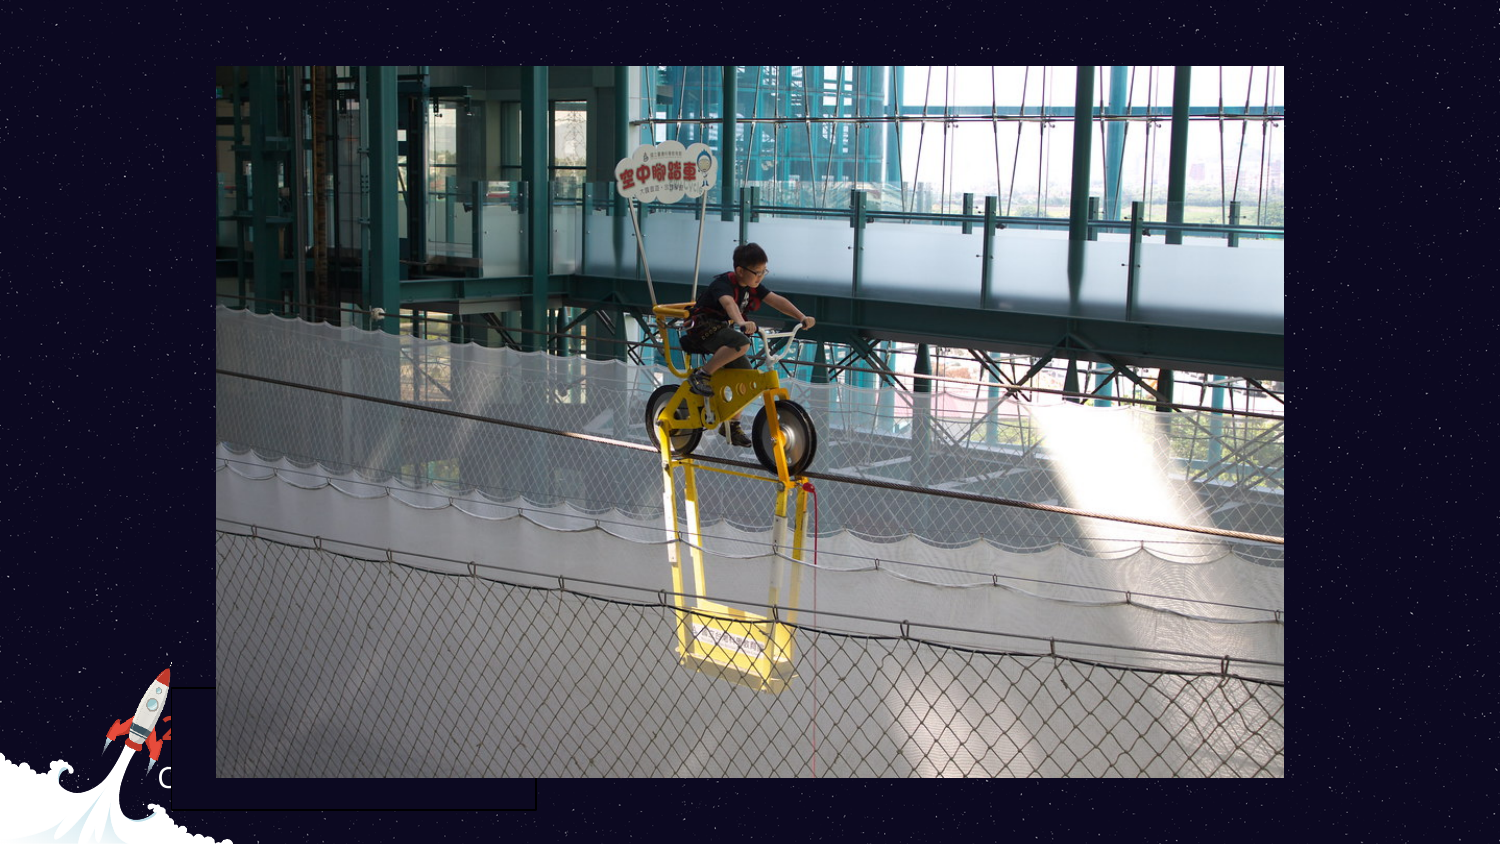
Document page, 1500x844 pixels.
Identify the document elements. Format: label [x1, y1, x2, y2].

picture [0, 0, 1500, 844]
text_box [171, 687, 536, 811]
